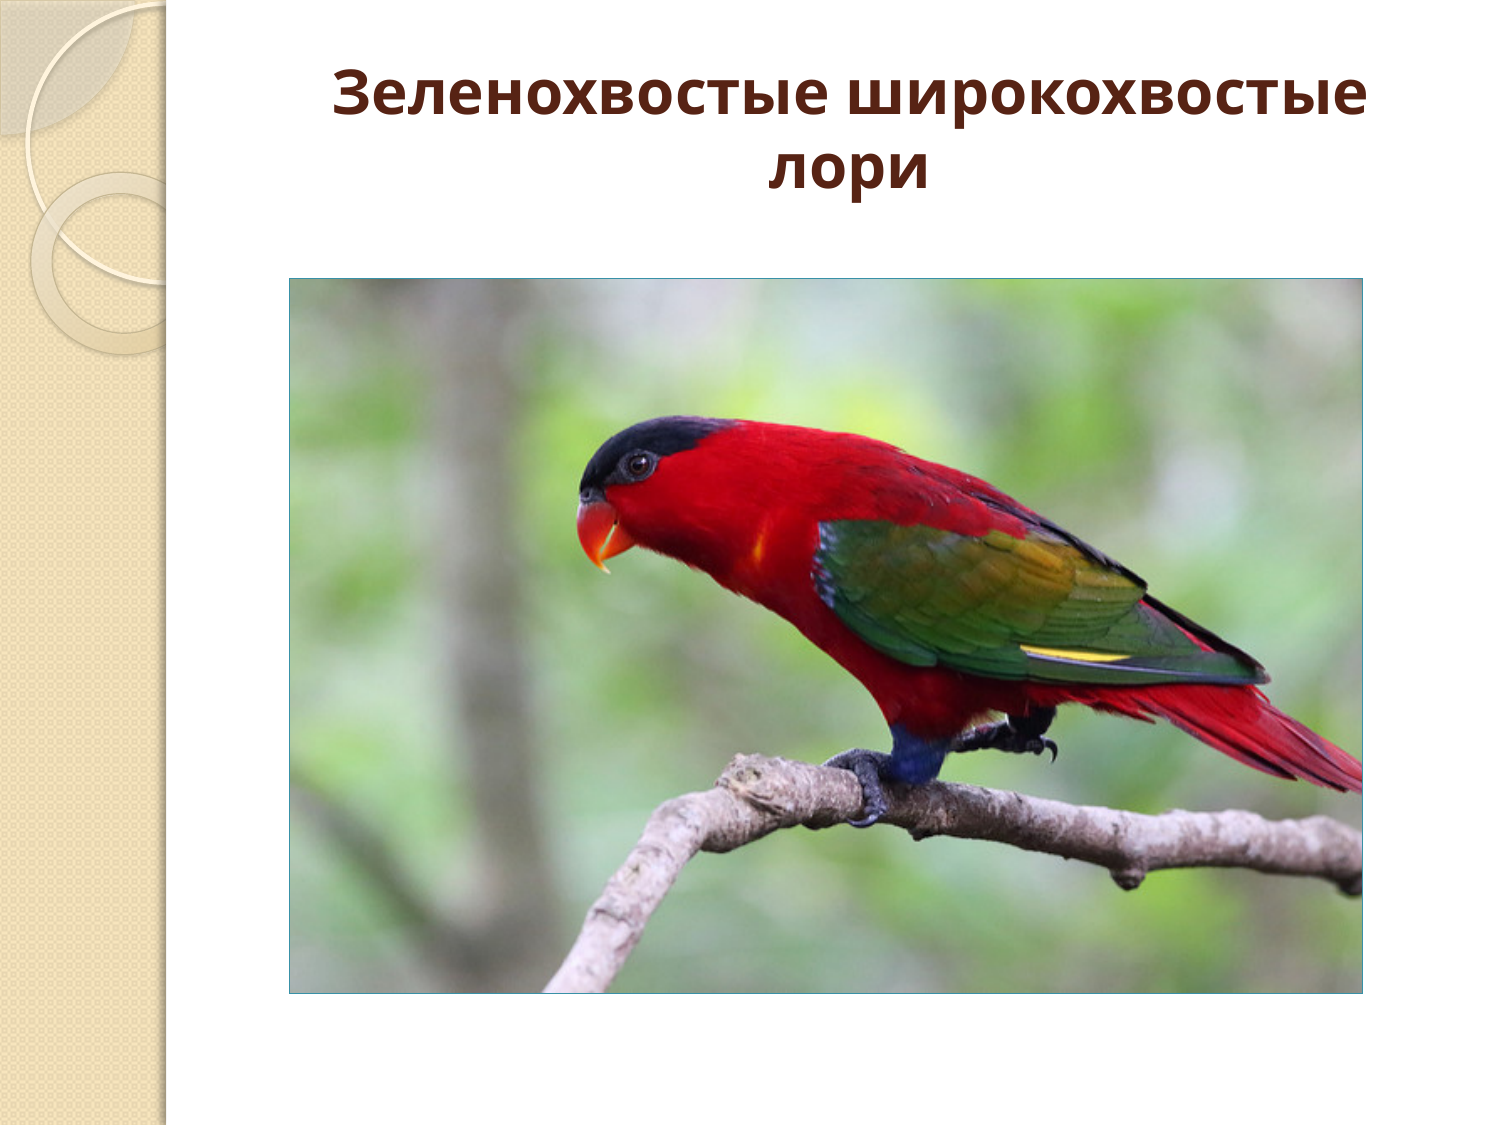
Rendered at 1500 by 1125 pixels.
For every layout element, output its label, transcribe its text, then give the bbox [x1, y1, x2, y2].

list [288, 278, 1363, 994]
title Зеленохвостые широкохвостые лори [235, 45, 1466, 209]
